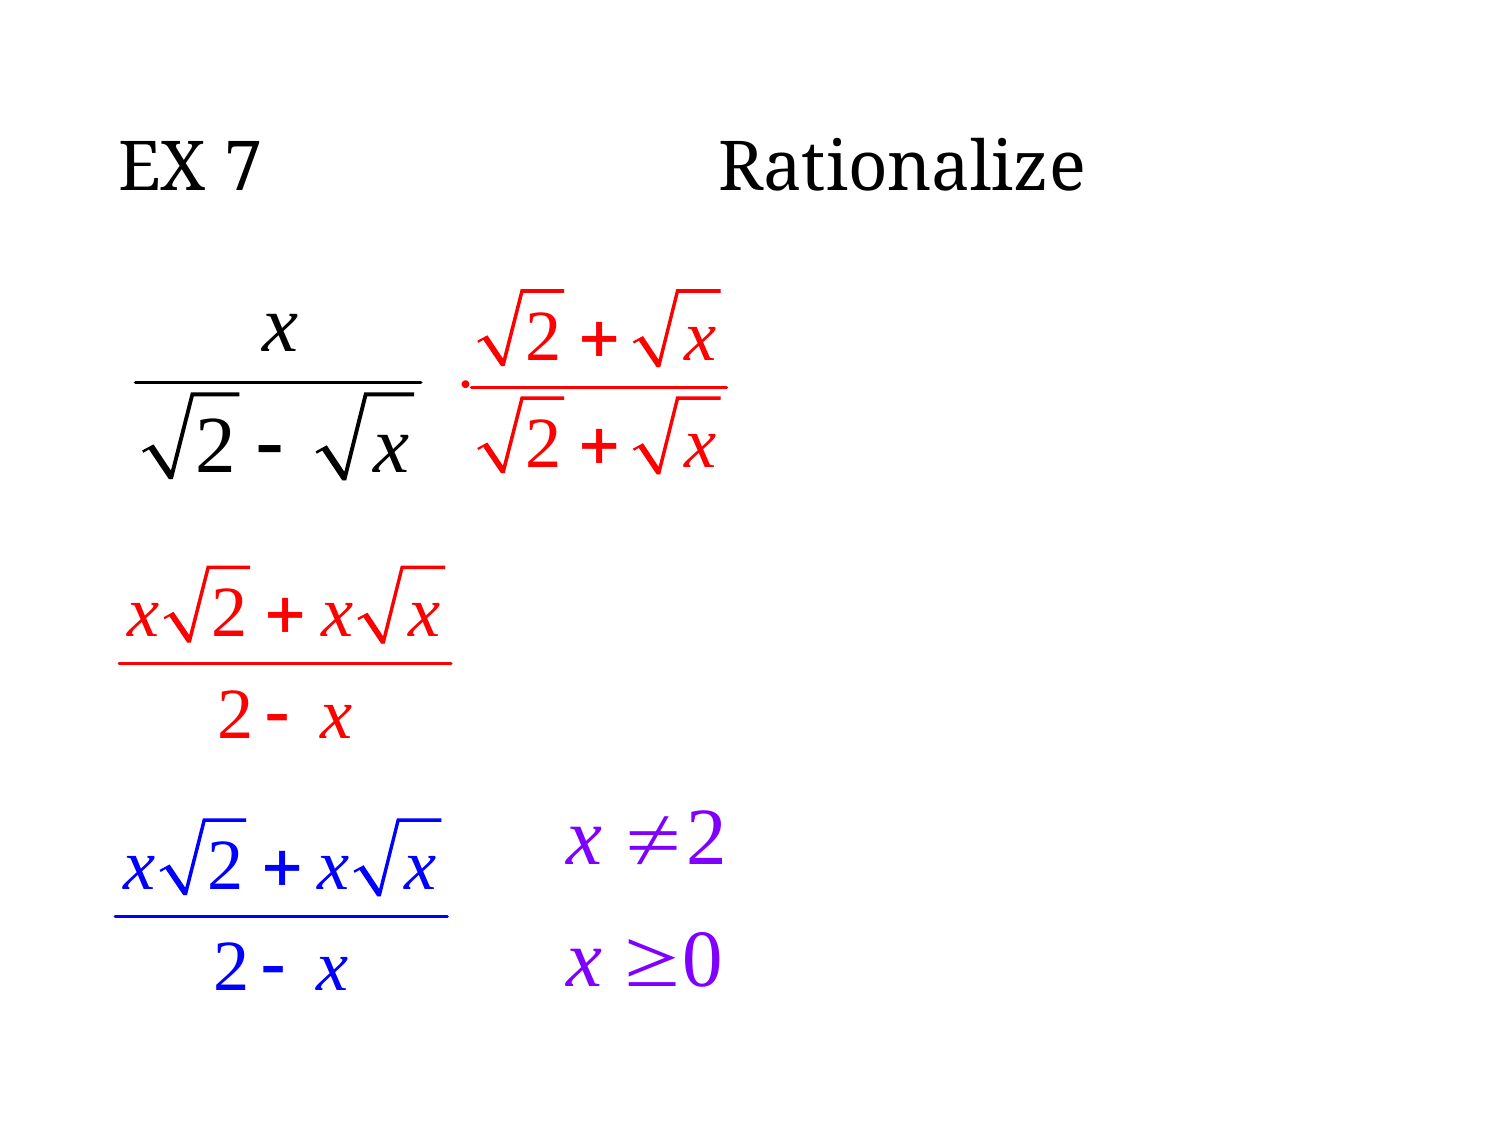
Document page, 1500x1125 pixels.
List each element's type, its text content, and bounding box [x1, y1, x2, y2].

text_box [437, 273, 739, 490]
title EX 7 Rationalize [103, 59, 1397, 278]
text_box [550, 789, 740, 1007]
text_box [121, 274, 440, 498]
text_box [106, 549, 469, 754]
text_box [103, 802, 465, 1007]
